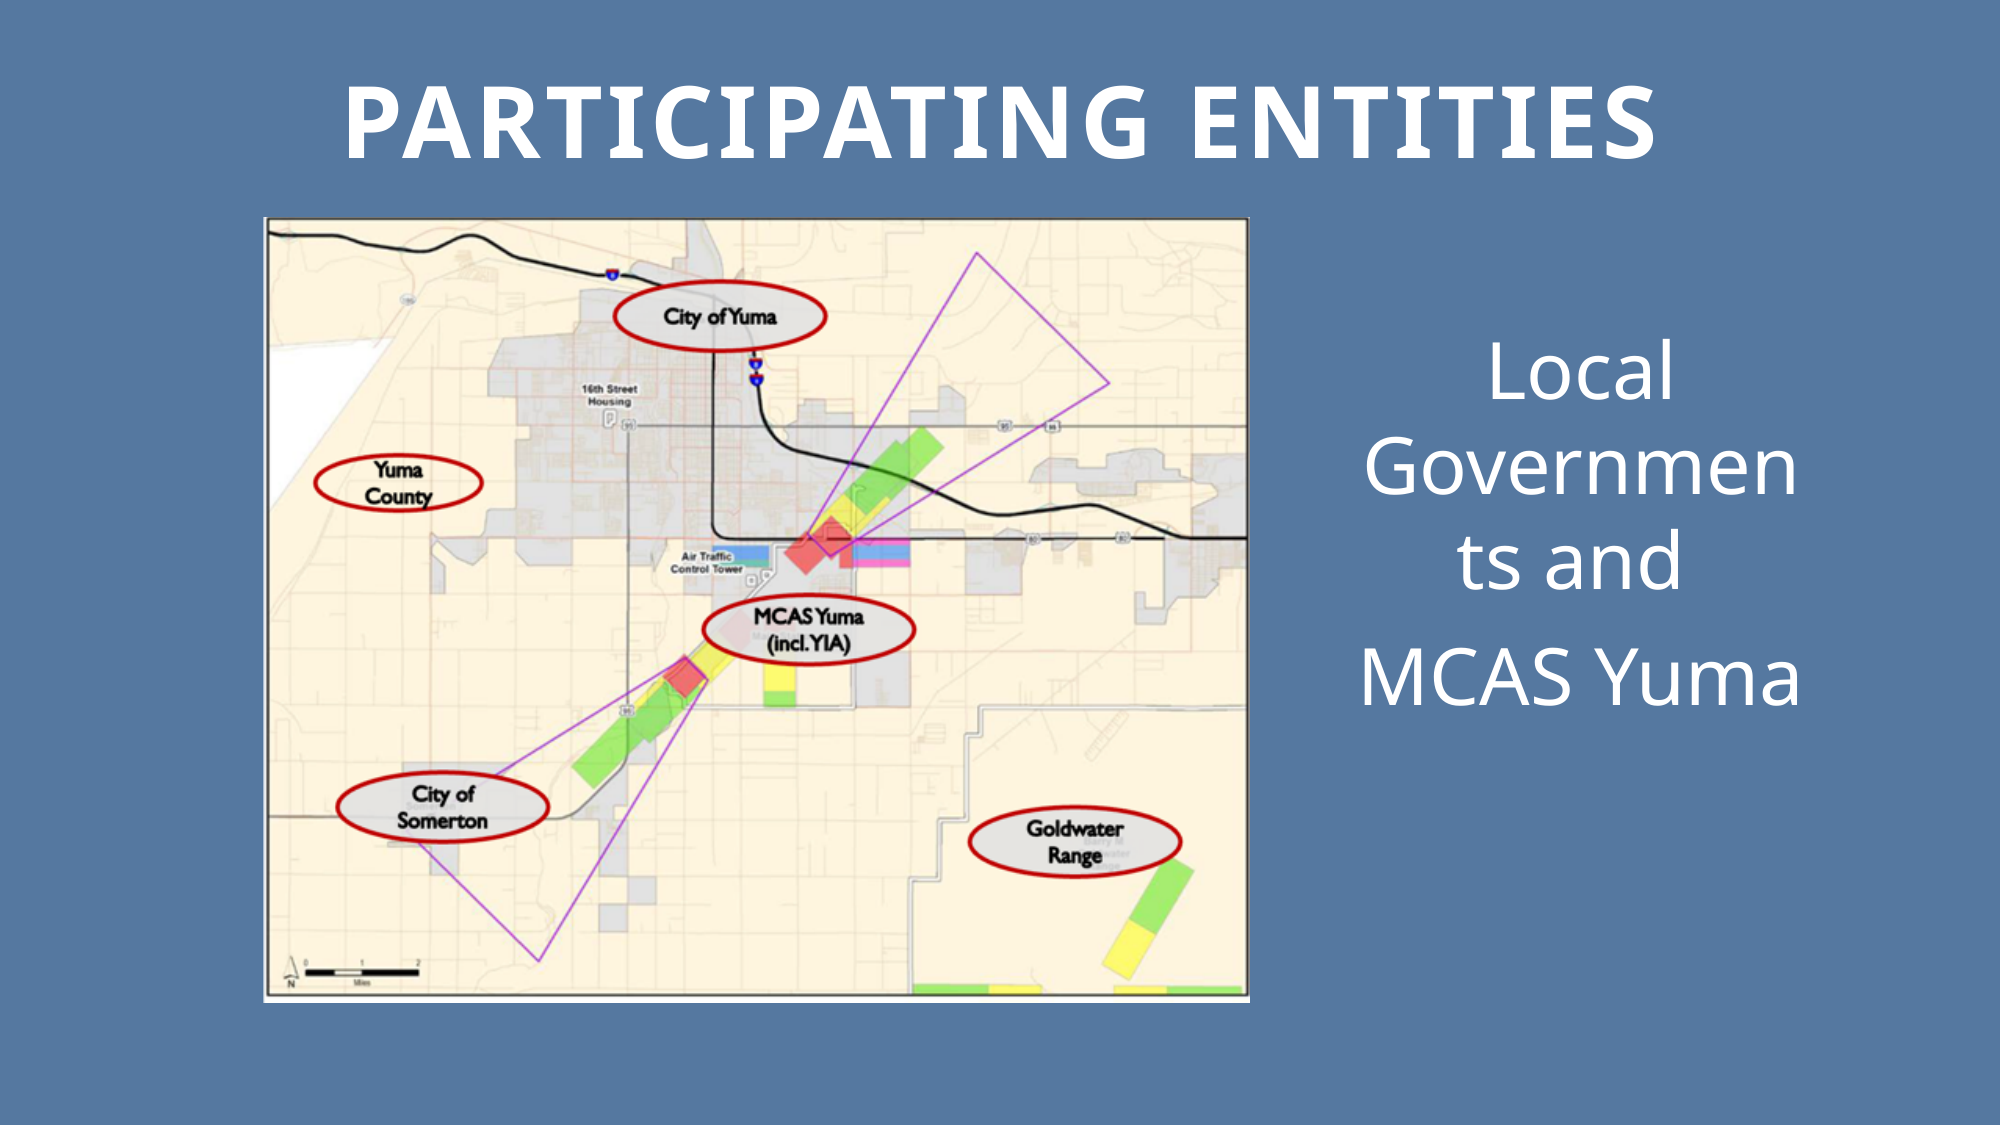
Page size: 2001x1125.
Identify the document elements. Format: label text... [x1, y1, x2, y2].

picture [262, 217, 1250, 1003]
title Participating entities [0, 0, 2000, 280]
text_box Local Governments and MCAS Yuma [1337, 312, 1825, 763]
